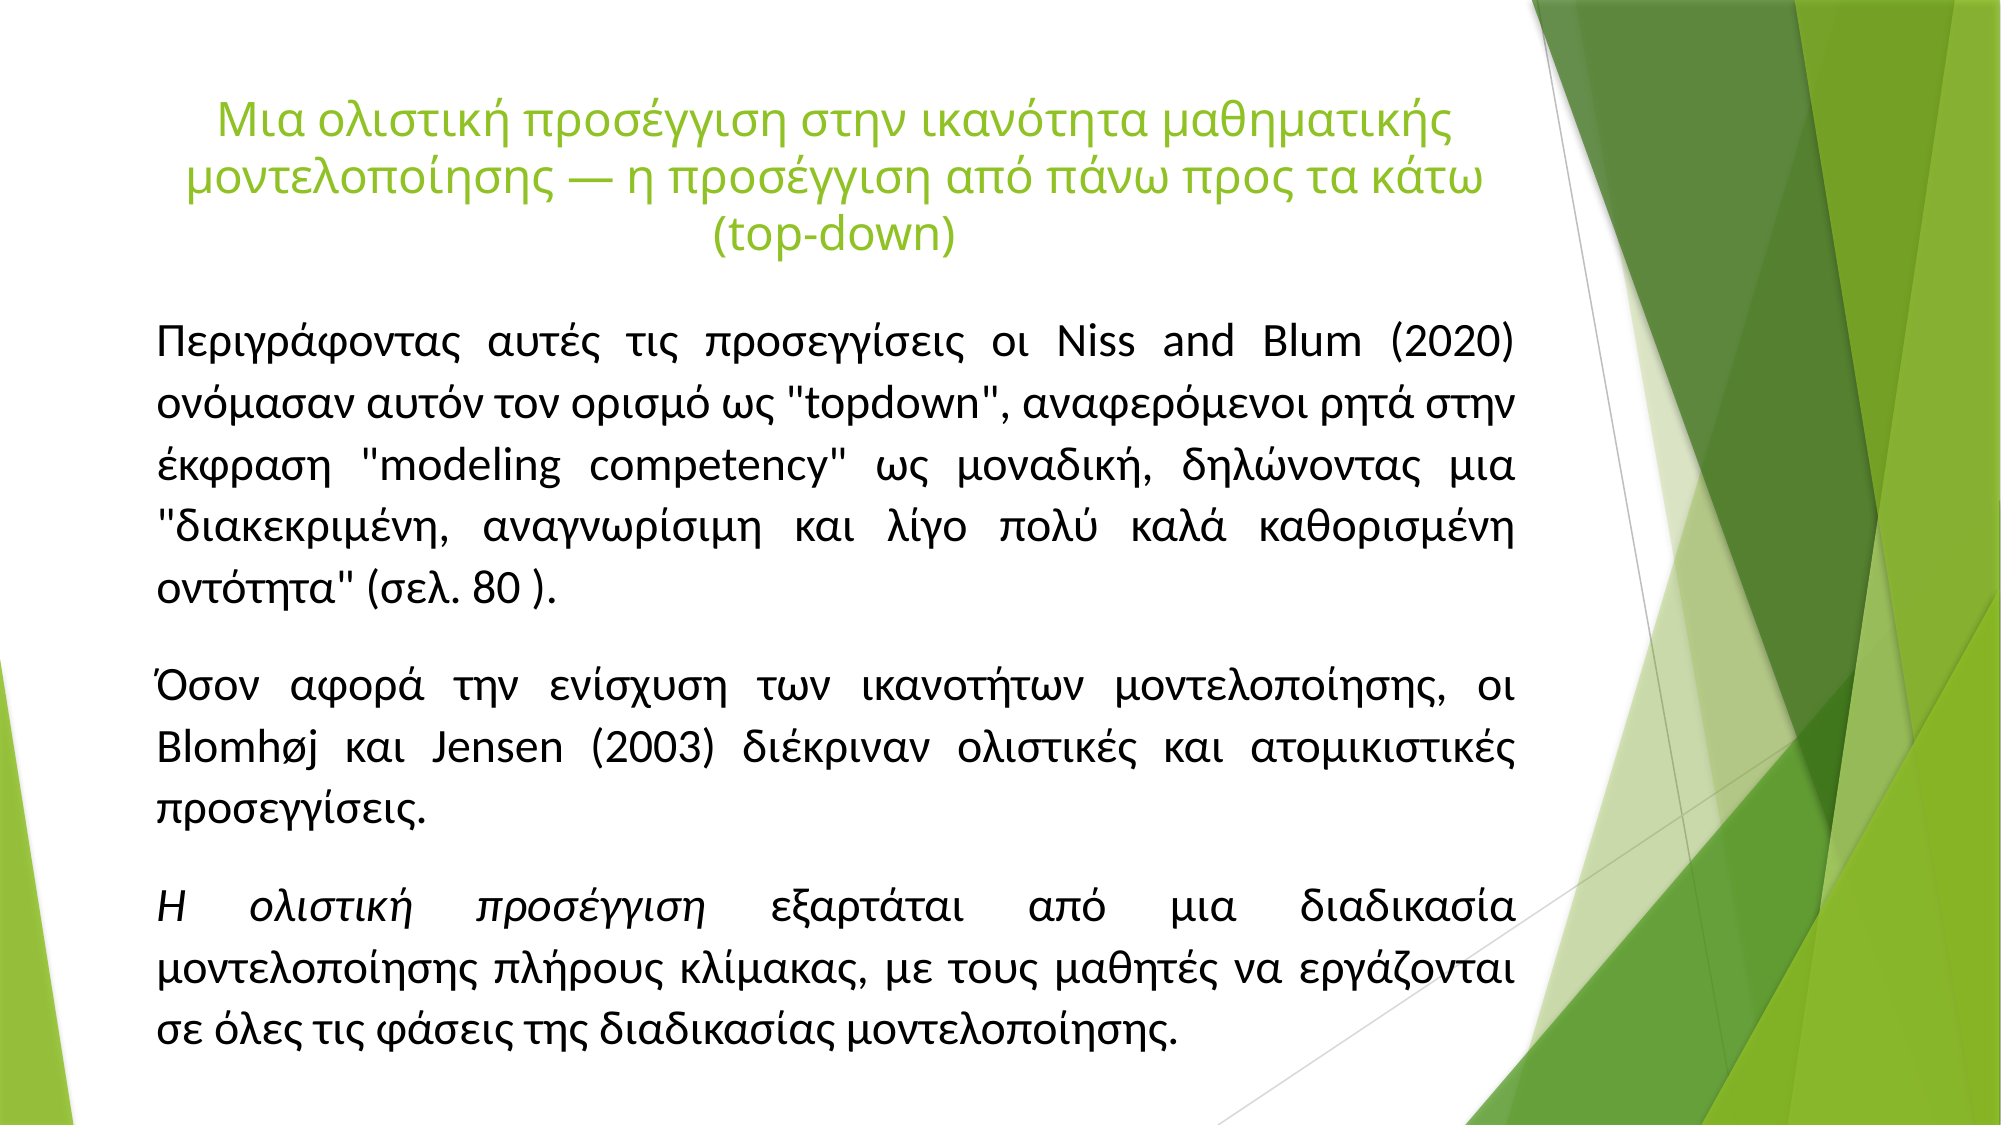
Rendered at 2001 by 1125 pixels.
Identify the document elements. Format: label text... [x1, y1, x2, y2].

list Περιγράφοντας αυτές τις προσεγγίσεις οι Niss and Blum (2020) ονόμασαν αυτόν τον ορισμό ως "topdown", αναφερόμενοι ρητά στην έκφραση "modeling competency" ως μοναδική, δηλώνοντας μια "διακεκριμένη, αναγνωρίσιμη και λίγο πολύ καλά καθορισμένη οντότητα" (σελ. 80 ). Όσον αφορά την ενίσχυση των ικανοτήτων μοντελοποίησης, οι Blomhøj και Jensen (2003) διέκριναν ολιστικές και ατομικιστικές προσεγγίσεις. Η ολιστική προσέγγιση εξαρτάται από μια διαδικασία μοντελοποίησης πλήρους κλίμακας, με τους μαθητές να εργάζονται σε όλες τις φάσεις της διαδικασίας μοντελοποίησης. [141, 297, 1533, 1069]
title Μια ολιστική προσέγγιση στην ικανότητα μαθηματικής μοντελοποίησης — η προσέγγιση από πάνω προς τα κάτω (top‑down) [111, 81, 1560, 269]
